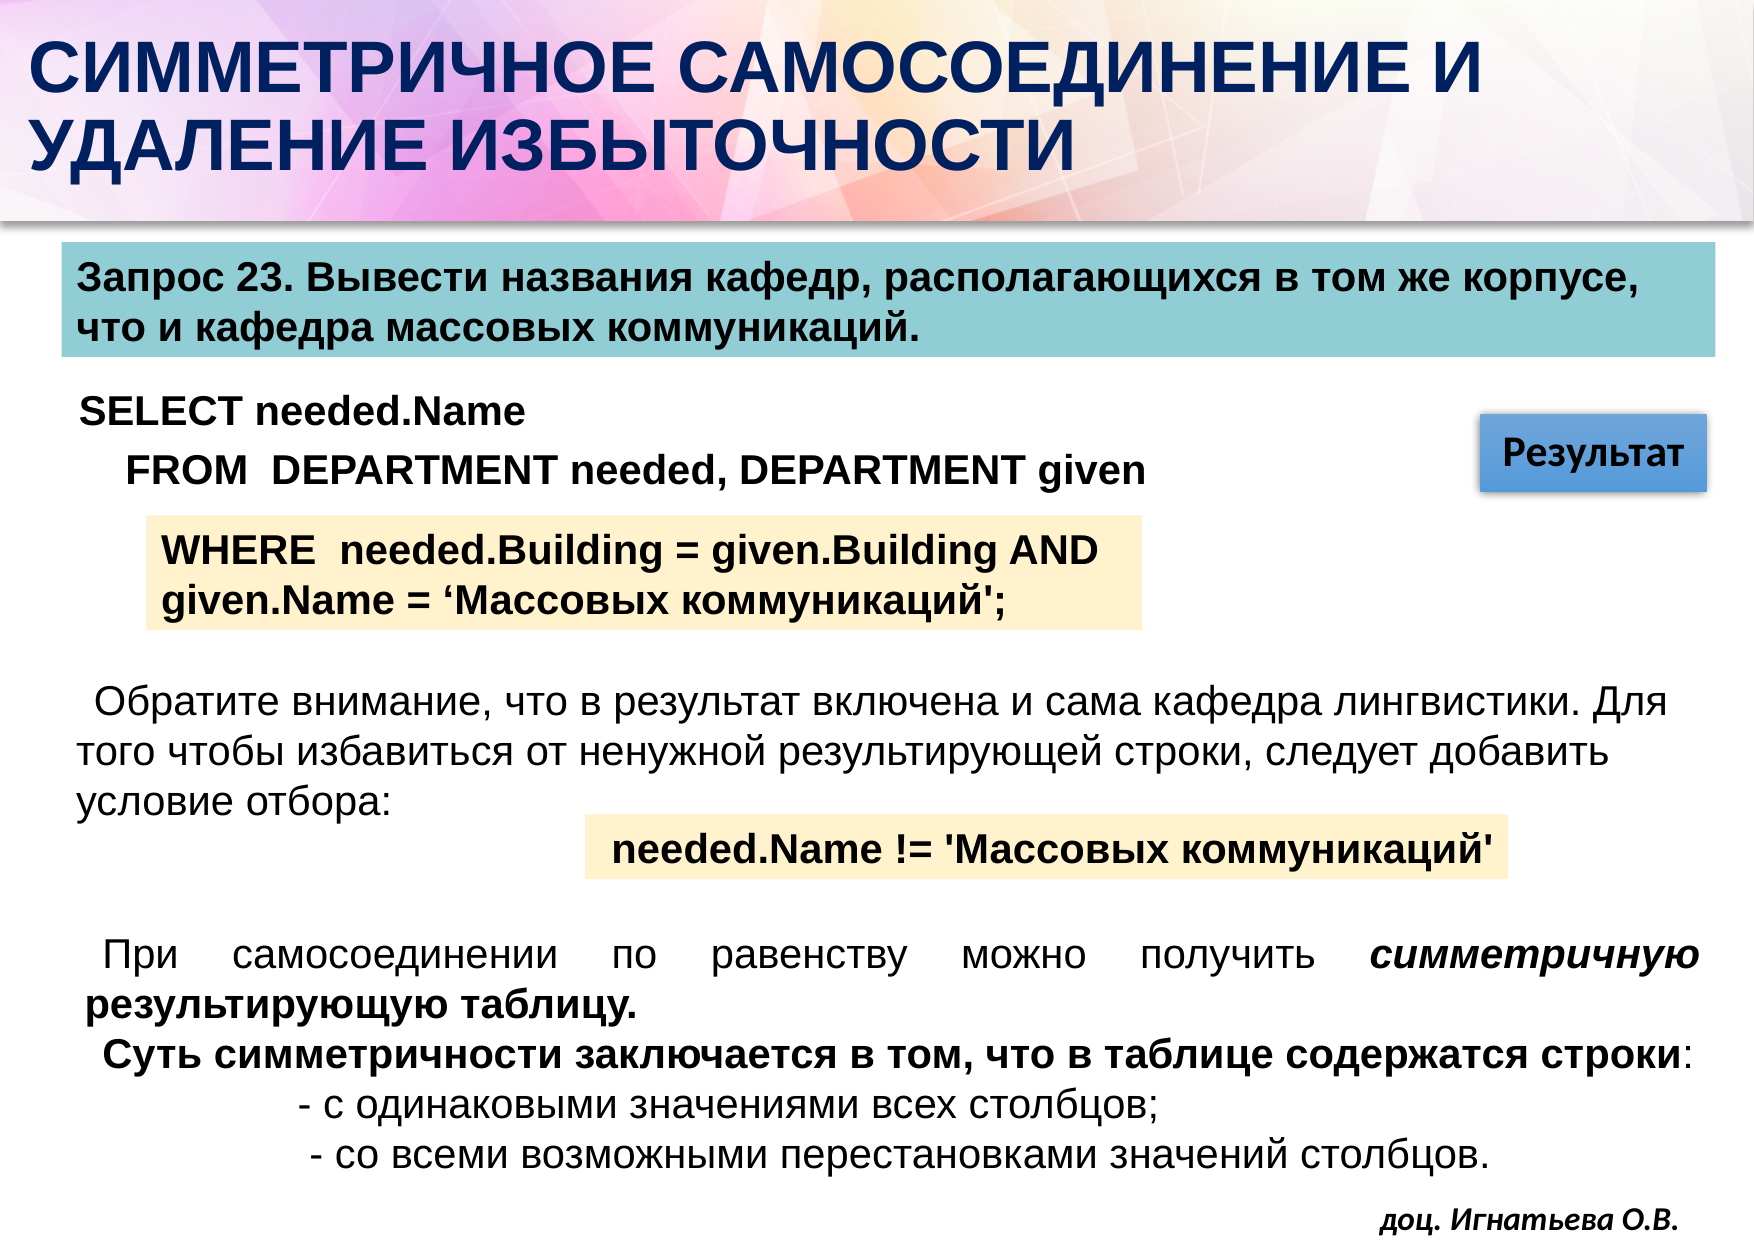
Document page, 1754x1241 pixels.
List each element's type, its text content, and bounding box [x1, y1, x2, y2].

title СИММЕТРИЧНОЕ САМОСОЕДИНЕНИЕ И УДАЛЕНИЕ ИЗБЫТОЧНОСТИ [11, 19, 1754, 197]
picture [0, 0, 1754, 221]
text_box SELECT needed.Name [63, 376, 542, 442]
text_box При самосоединении по равенству можно получить симметричную результирующую таблицу. Суть симметричности заключается в том, что в таблице содержатся строки: - с одинаковыми значениями всех столбцов; - со всеми возможными перестановками значений столбцов. [69, 919, 1715, 1184]
text_box доц. Игнатьева О.В. [1365, 1189, 1696, 1241]
text_box Запрос 23. Вывести названия кафедр, располагающихся в том же корпусе, что и кафедра массовых коммуникаций. [61, 242, 1716, 357]
text_box WHERE needed.Building = given.Building AND given.Name = ‘Массовых коммуникаций'; [146, 515, 1142, 631]
text_box Обратите внимание, что в результат включена и сама кафедра лингвистики. Для того чтобы избавиться от ненужной результирующей строки, следует добавить условие отбора: [61, 666, 1715, 831]
text_box needed.Name != 'Массовых коммуникаций' [585, 814, 1509, 880]
text_box FROM DEPARTMENT needed, DEPARTMENT given [110, 435, 1162, 501]
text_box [1471, 413, 1715, 492]
